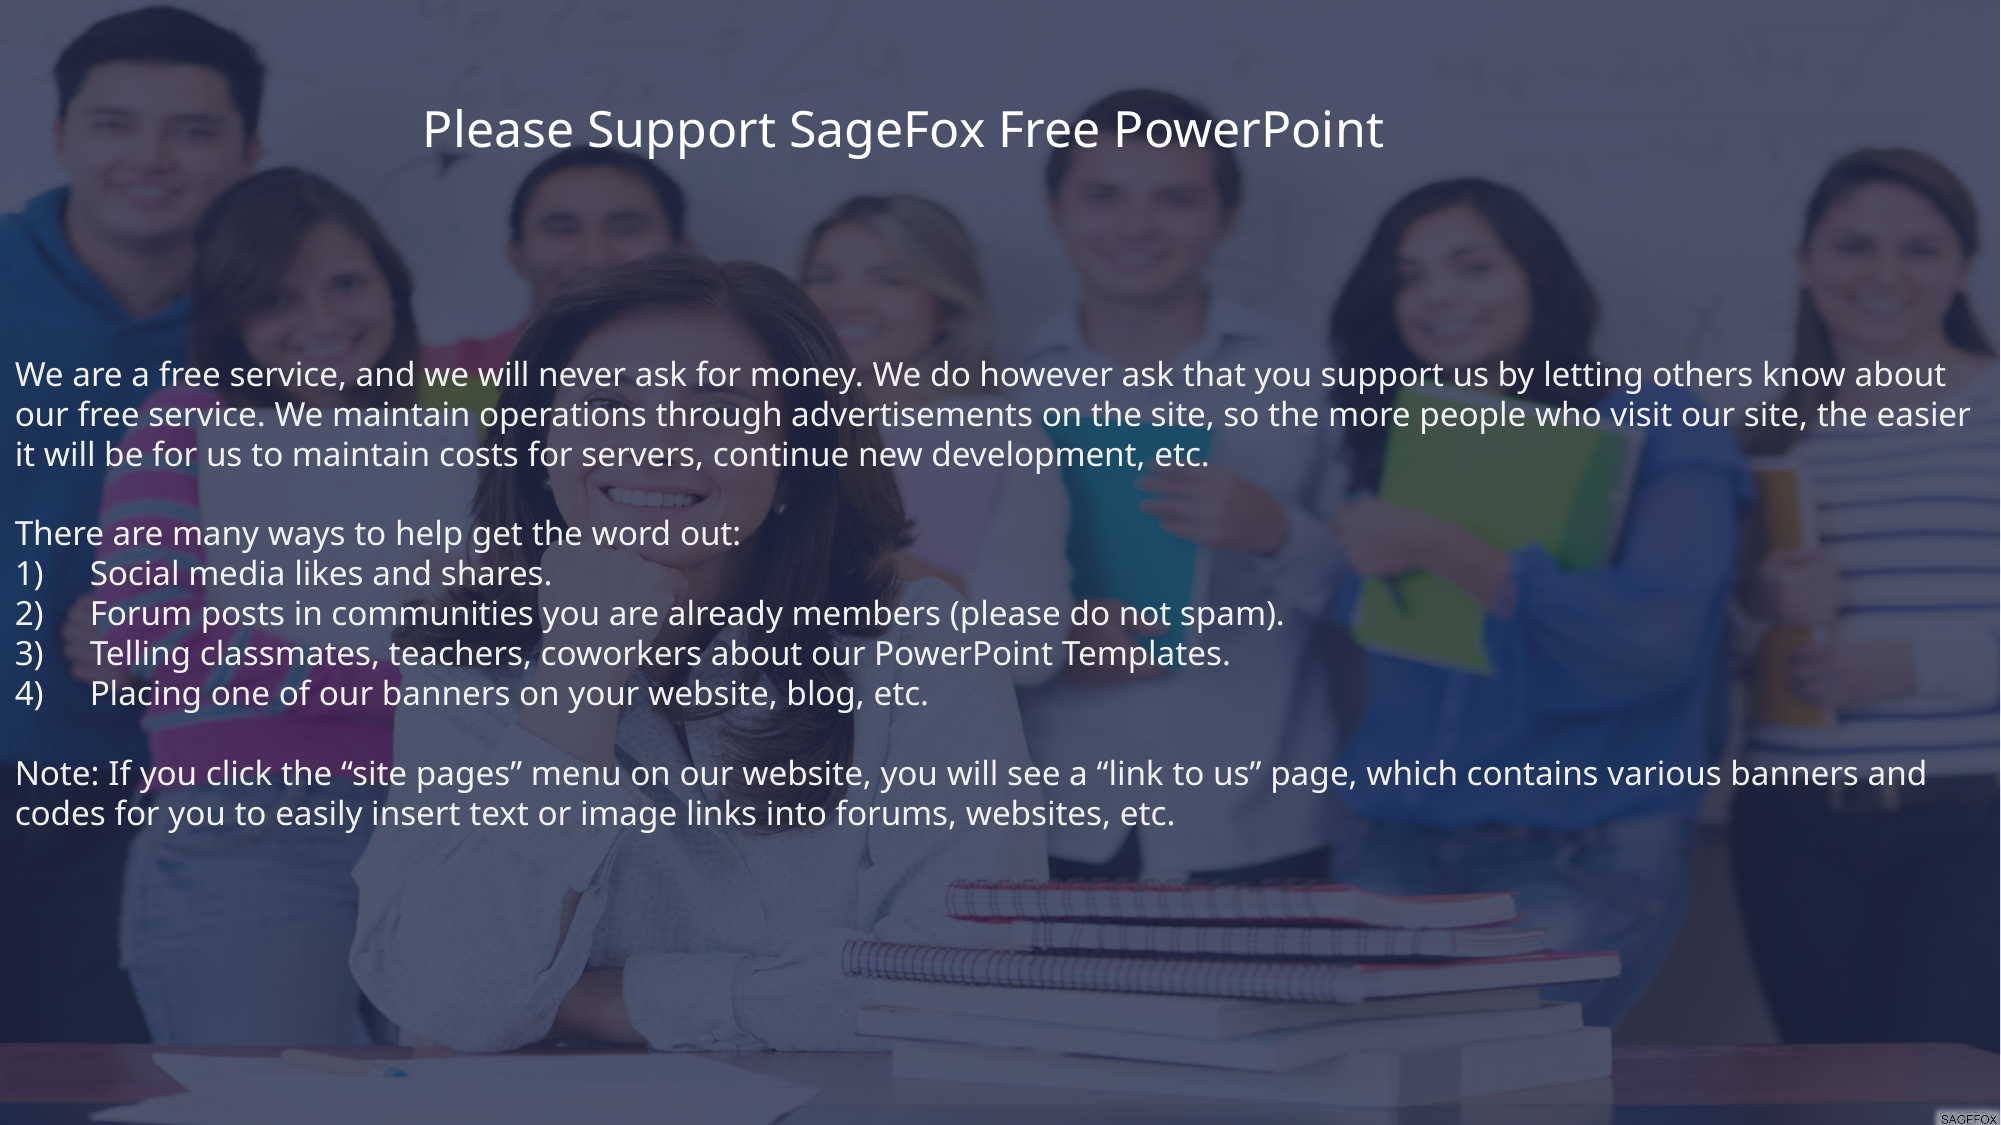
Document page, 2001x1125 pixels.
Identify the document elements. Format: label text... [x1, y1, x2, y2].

picture [1938, 1114, 1999, 1125]
title Please Support SageFox Free PowerPoint [363, 72, 1444, 190]
text_box We are a free service, and we will never ask for money. We do however ask that you support us by letting others know about our free service. We maintain operations through advertisements on the site, so the more people who visit our site, the easier it will be for us to maintain costs for servers, continue new development, etc. There are many ways to help get the word out: Social media likes and shares. Forum posts in communities you are already members (please do not spam). Telling classmates, teachers, coworkers about our PowerPoint Templates. Placing one of our banners on your website, blog, etc. Note: If you click the “site pages” menu on our website, you will see a “link to us” page, which contains various banners and codes for you to easily insert text or image links into forums, websites, etc. [0, 0, 2000, 1125]
